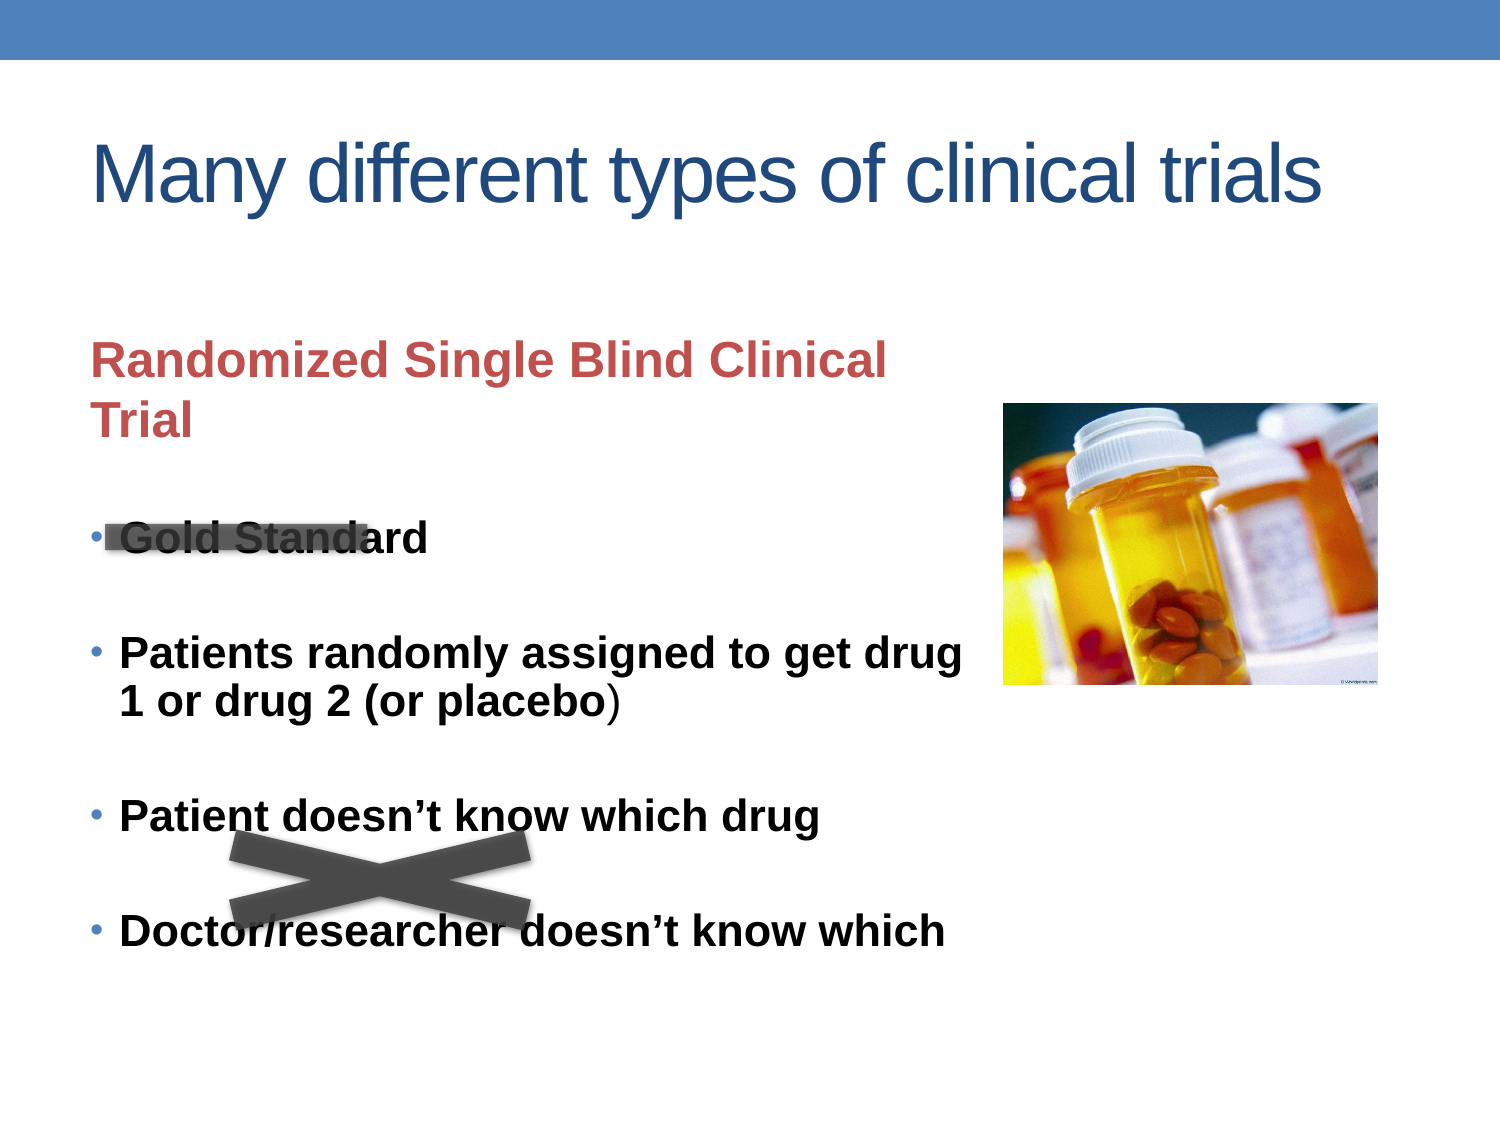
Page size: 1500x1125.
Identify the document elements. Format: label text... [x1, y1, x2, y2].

text_box [104, 523, 368, 551]
picture [1002, 403, 1379, 686]
text_box [228, 828, 532, 932]
title Many different types of clinical trials [75, 87, 1425, 250]
list Randomized Single Blind Clinical Trial Gold Standard Patients randomly assigned to get drug 1 or drug 2 (or placebo) Patient doesn’t know which drug Doctor/researcher doesn’t know which [75, 319, 1003, 967]
